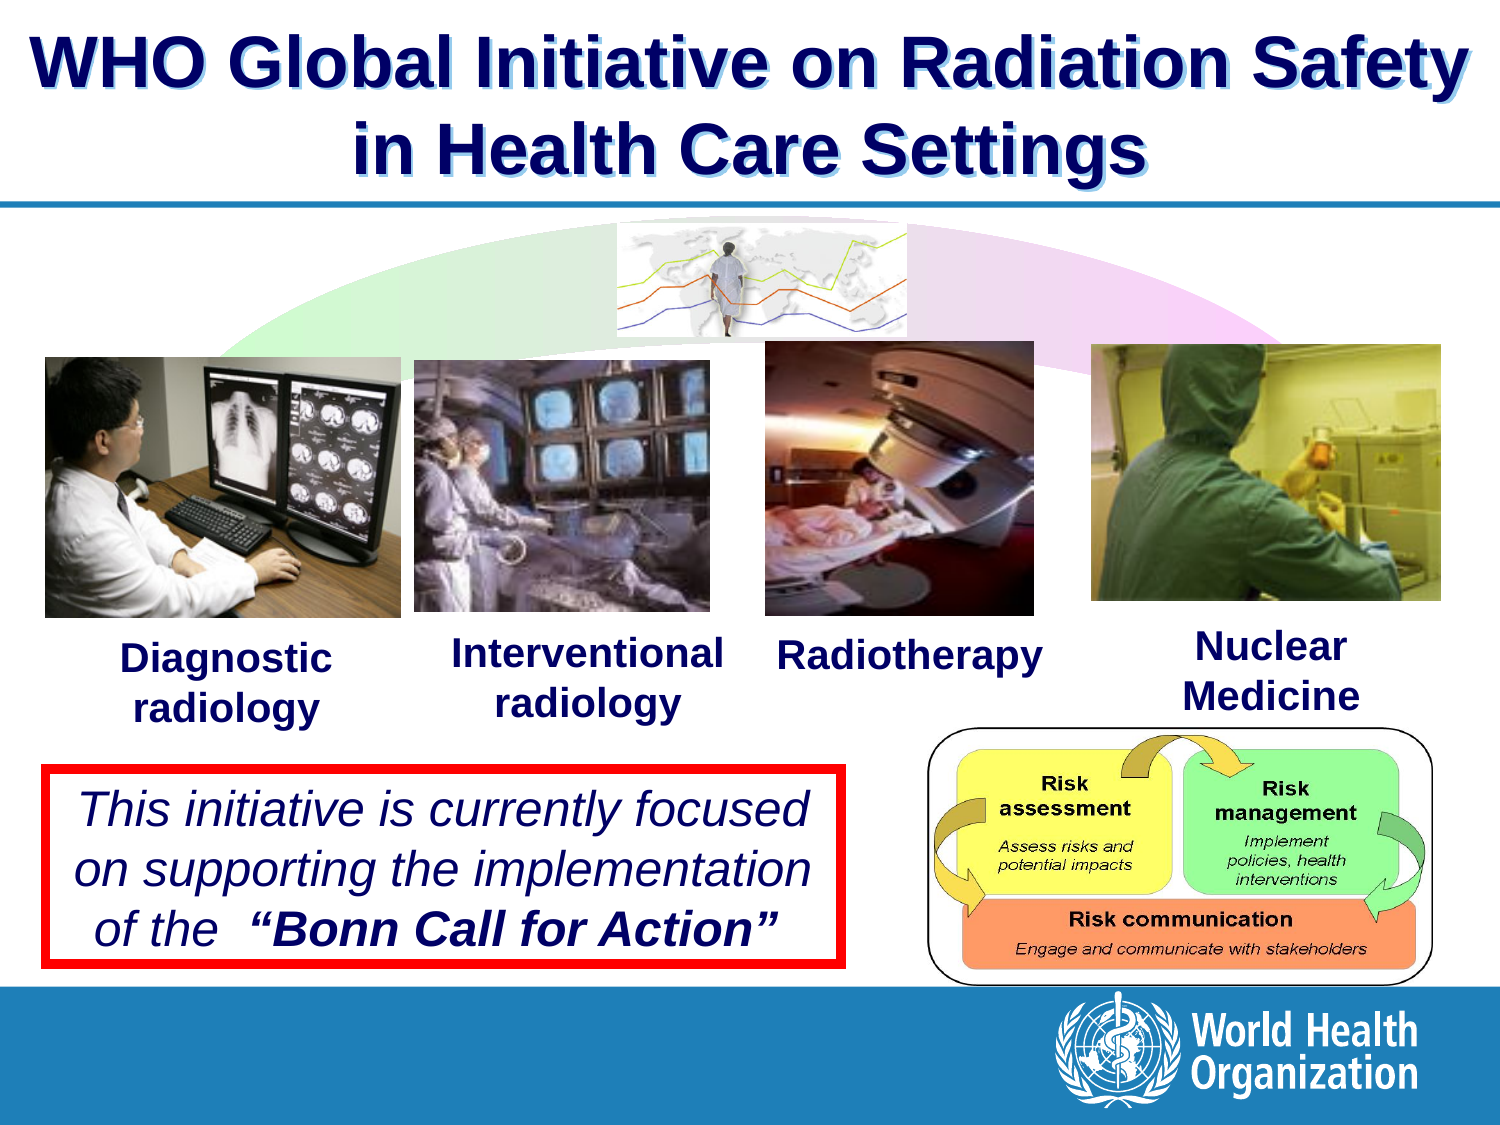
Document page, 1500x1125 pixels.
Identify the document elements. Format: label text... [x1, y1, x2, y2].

text_box Radiotherapy [726, 620, 1088, 686]
picture [414, 360, 710, 613]
text_box [908, 223, 1281, 374]
picture [765, 340, 1034, 617]
text_box [641, 216, 877, 221]
picture [617, 223, 907, 337]
picture [45, 357, 401, 618]
title WHO Global Initiative on Radiation Safety in Health Care Settings [0, 0, 1500, 204]
text_box Interventional radiology [404, 617, 771, 725]
text_box Nuclear Medicine [1088, 610, 1455, 726]
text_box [194, 726, 1434, 986]
text_box Diagnostic radiology [43, 623, 404, 739]
text_box [221, 223, 646, 380]
picture [1091, 344, 1441, 601]
text_box This initiative is currently focused on supporting the implementation of the “Bonn Call for Action” [45, 769, 189, 965]
